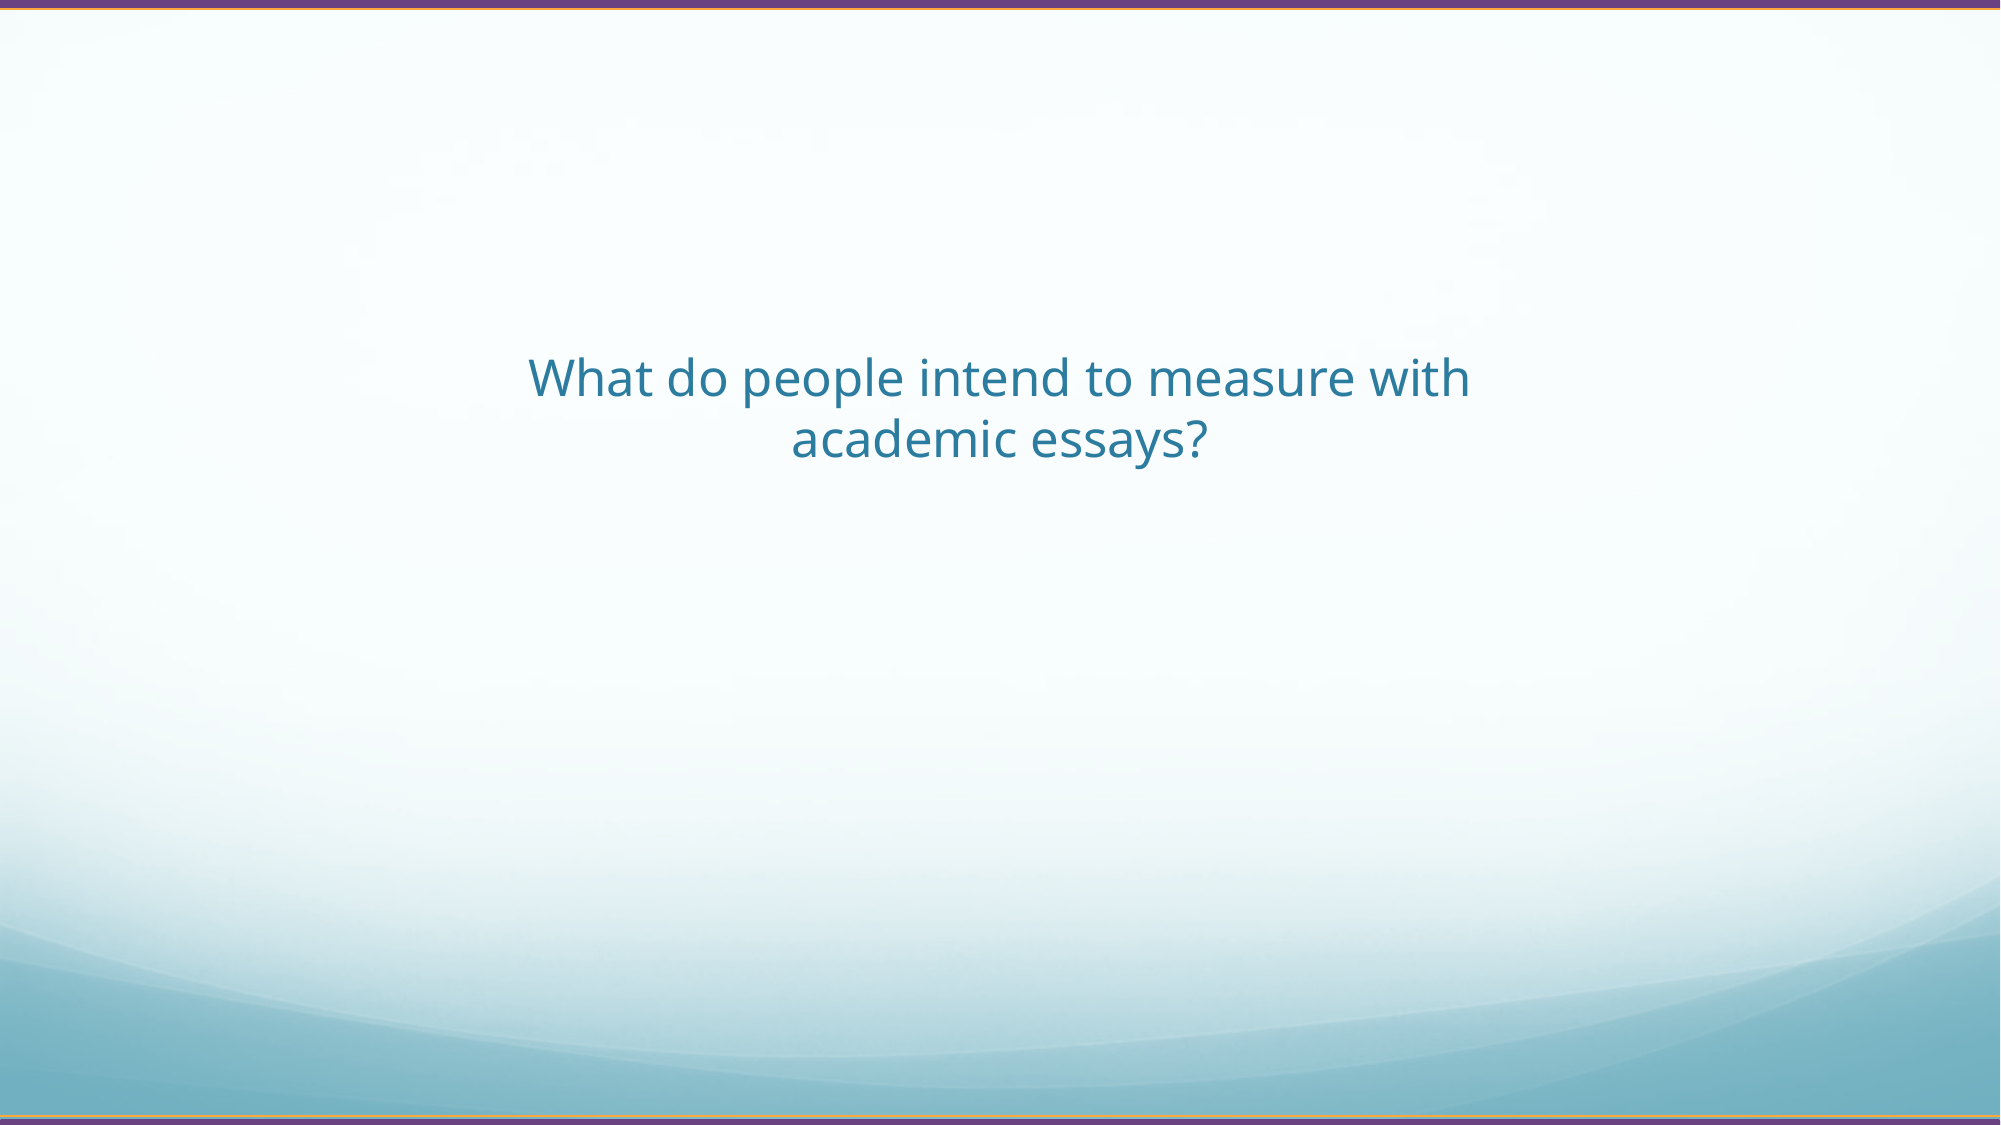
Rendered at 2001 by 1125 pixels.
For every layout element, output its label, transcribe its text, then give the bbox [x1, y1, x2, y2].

title What do people intend to measure with academic essays? [493, 334, 1507, 475]
